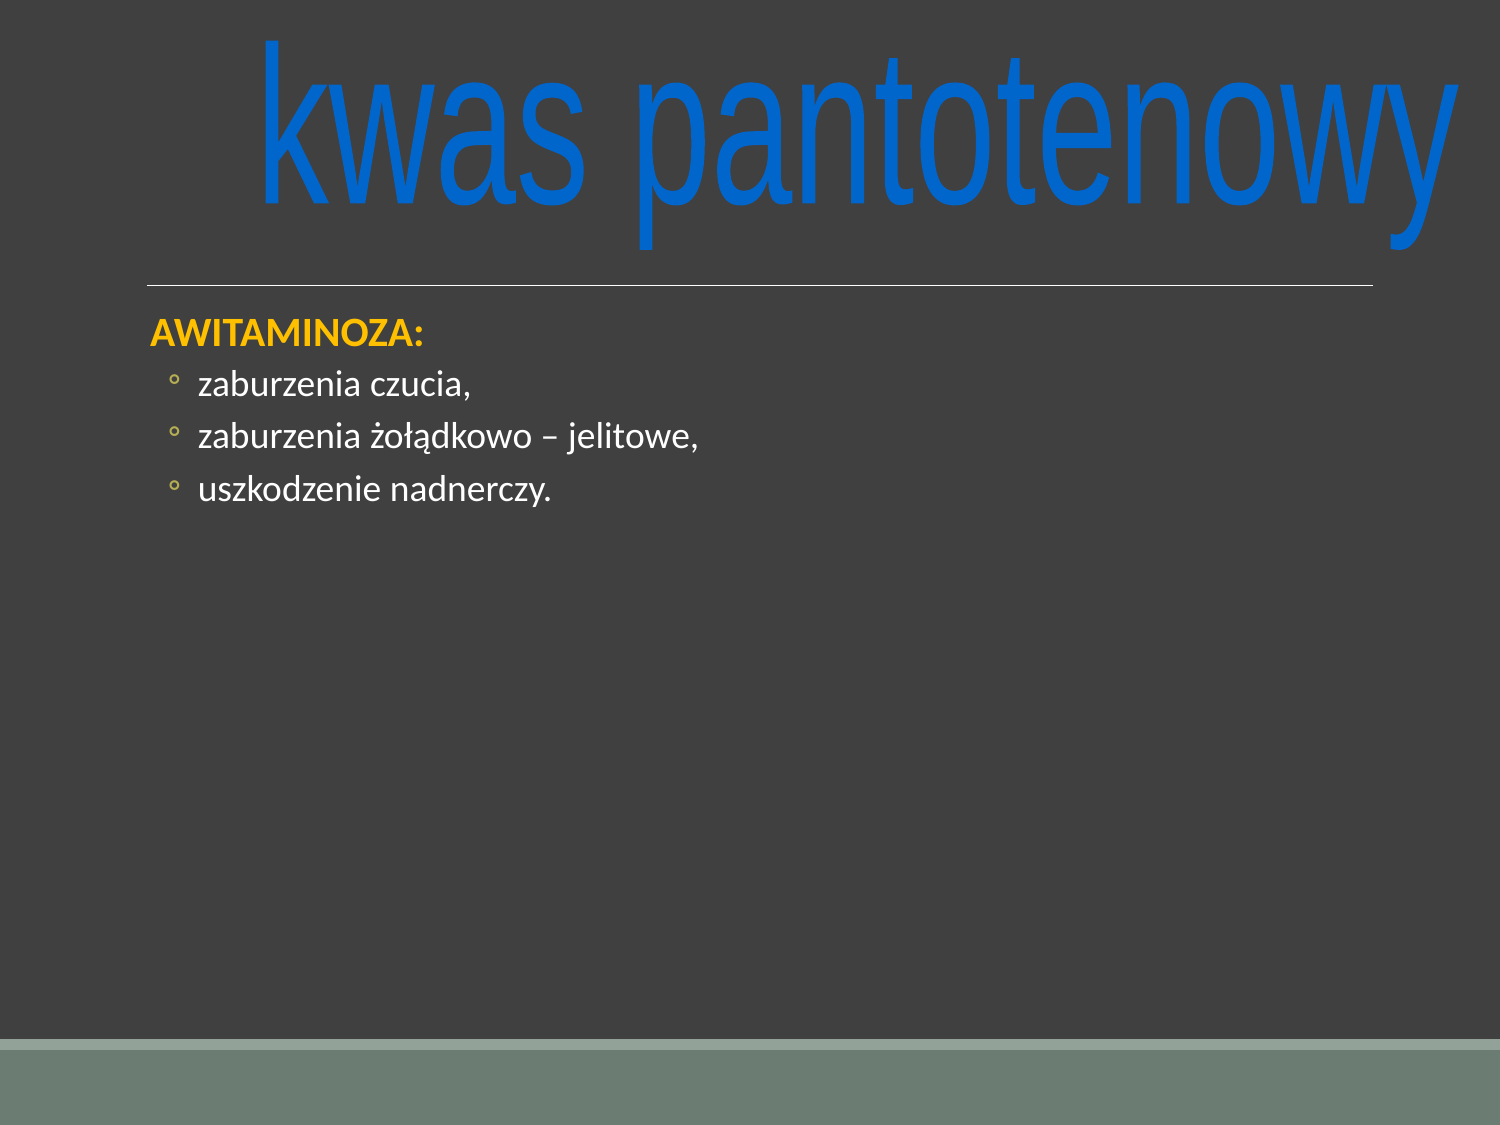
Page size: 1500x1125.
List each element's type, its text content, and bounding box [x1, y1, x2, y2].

list AWITAMINOZA: zaburzenia czucia, zaburzenia żołądkowo – jelitowe, uszkodzenie nadnerczy. [135, 302, 1373, 963]
